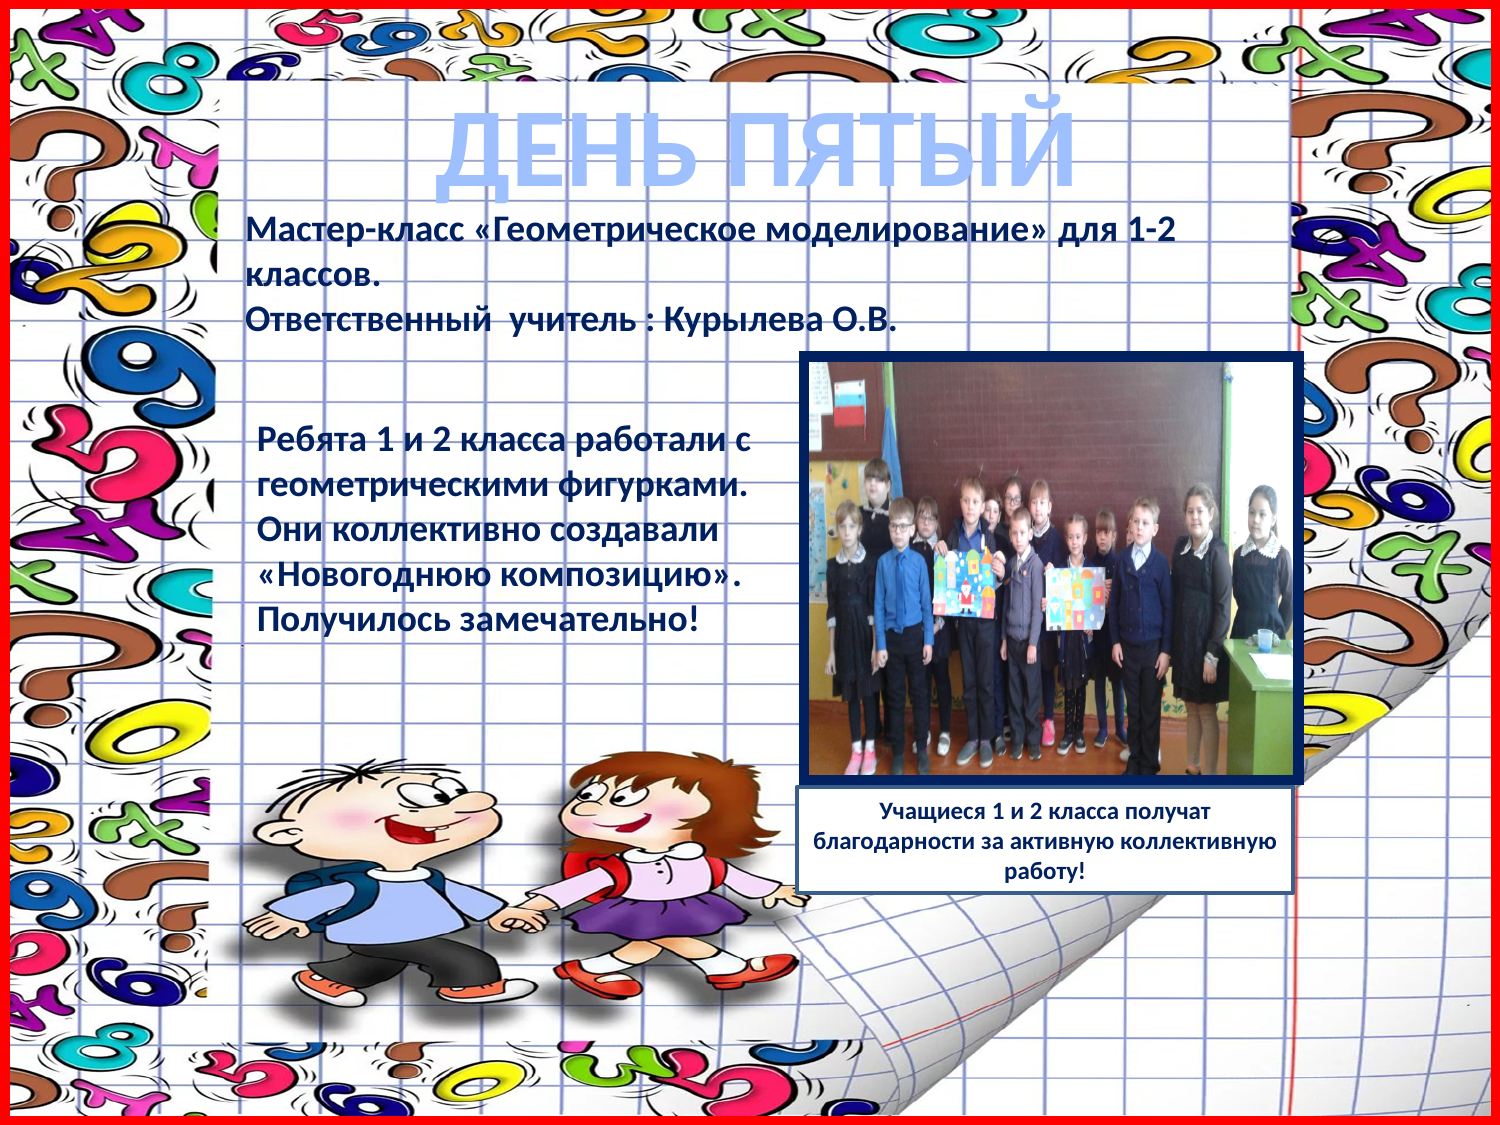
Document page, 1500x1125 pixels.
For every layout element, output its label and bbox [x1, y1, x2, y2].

picture [808, 361, 1294, 776]
list [0, 0, 1500, 1125]
